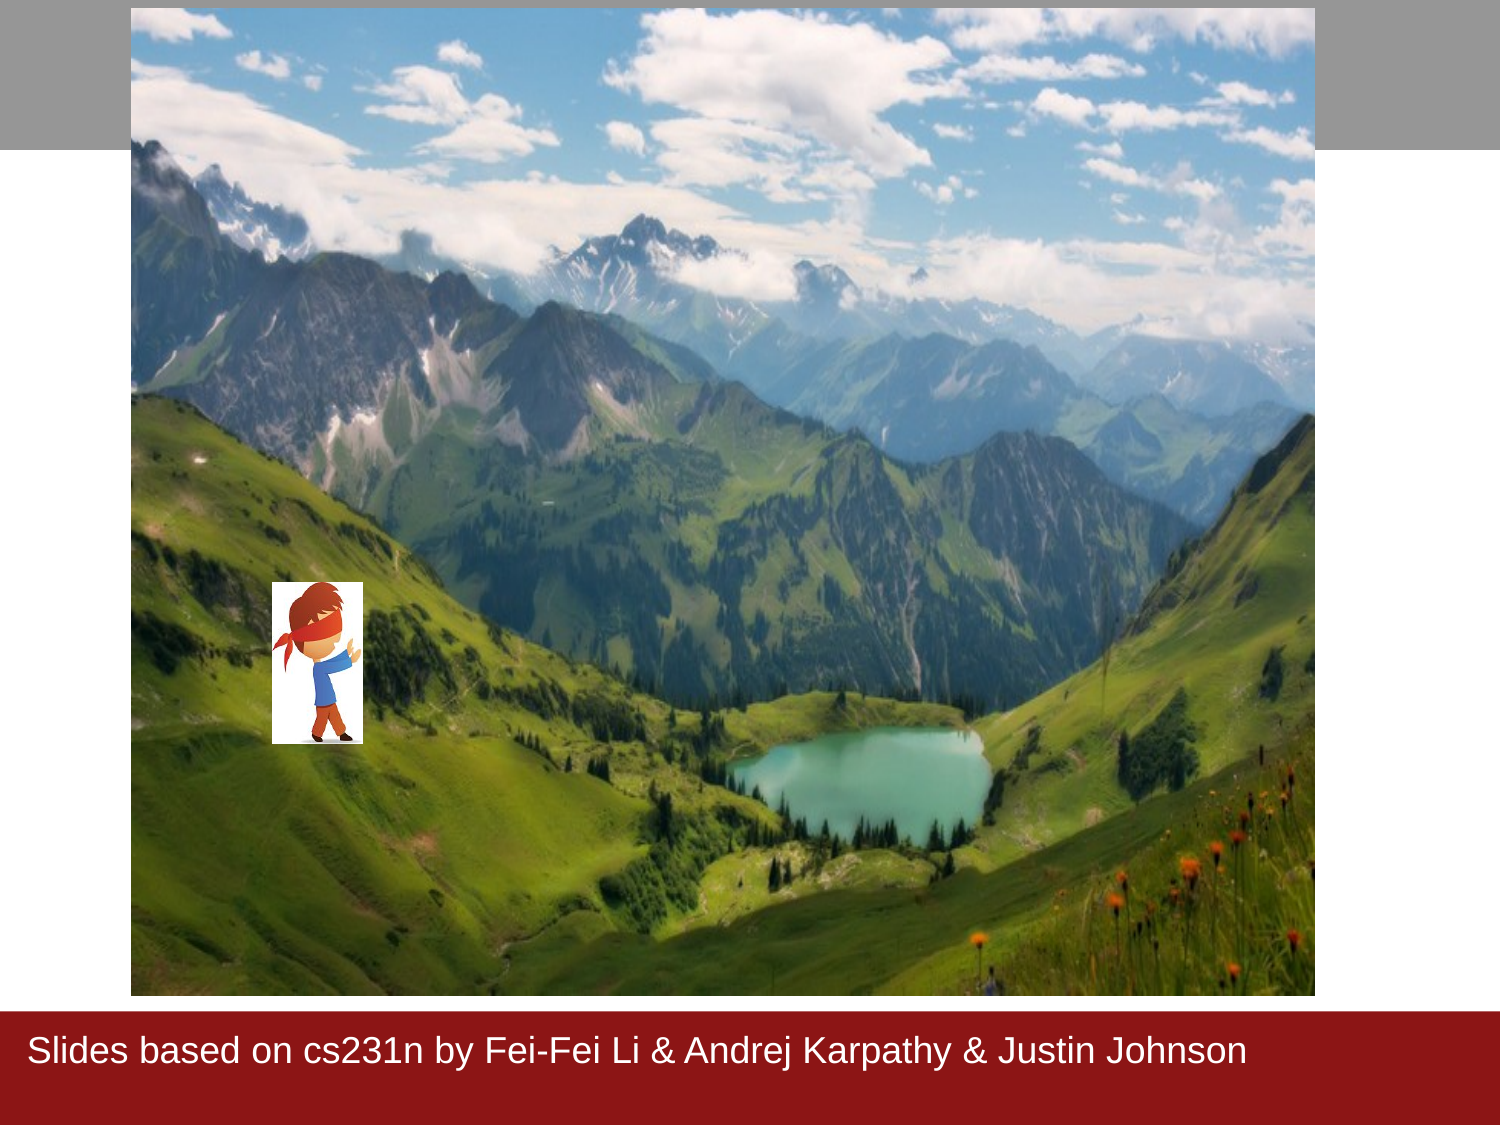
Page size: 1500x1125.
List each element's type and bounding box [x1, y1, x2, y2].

picture [131, 8, 1315, 996]
